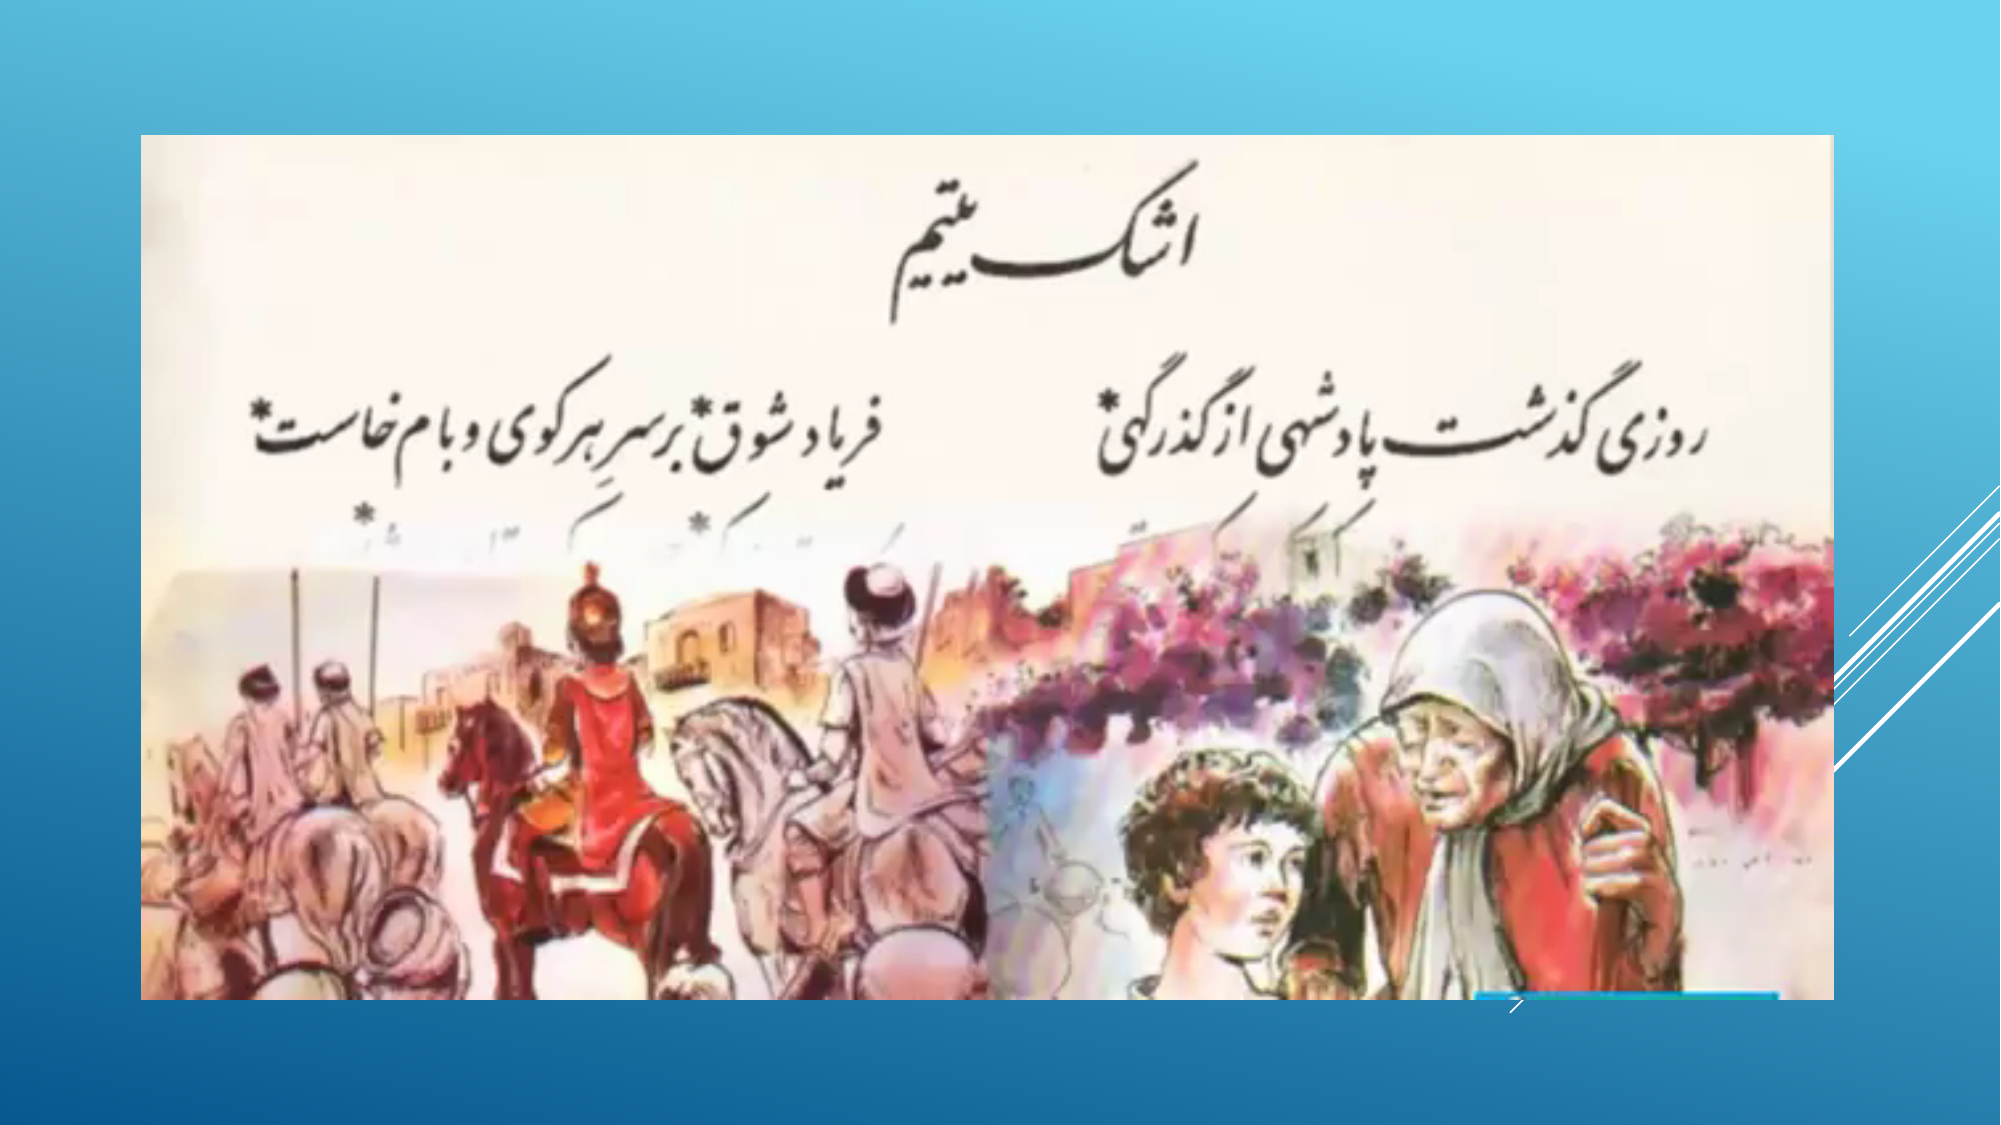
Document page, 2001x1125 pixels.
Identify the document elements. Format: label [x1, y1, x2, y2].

text_box [140, 134, 1835, 1001]
